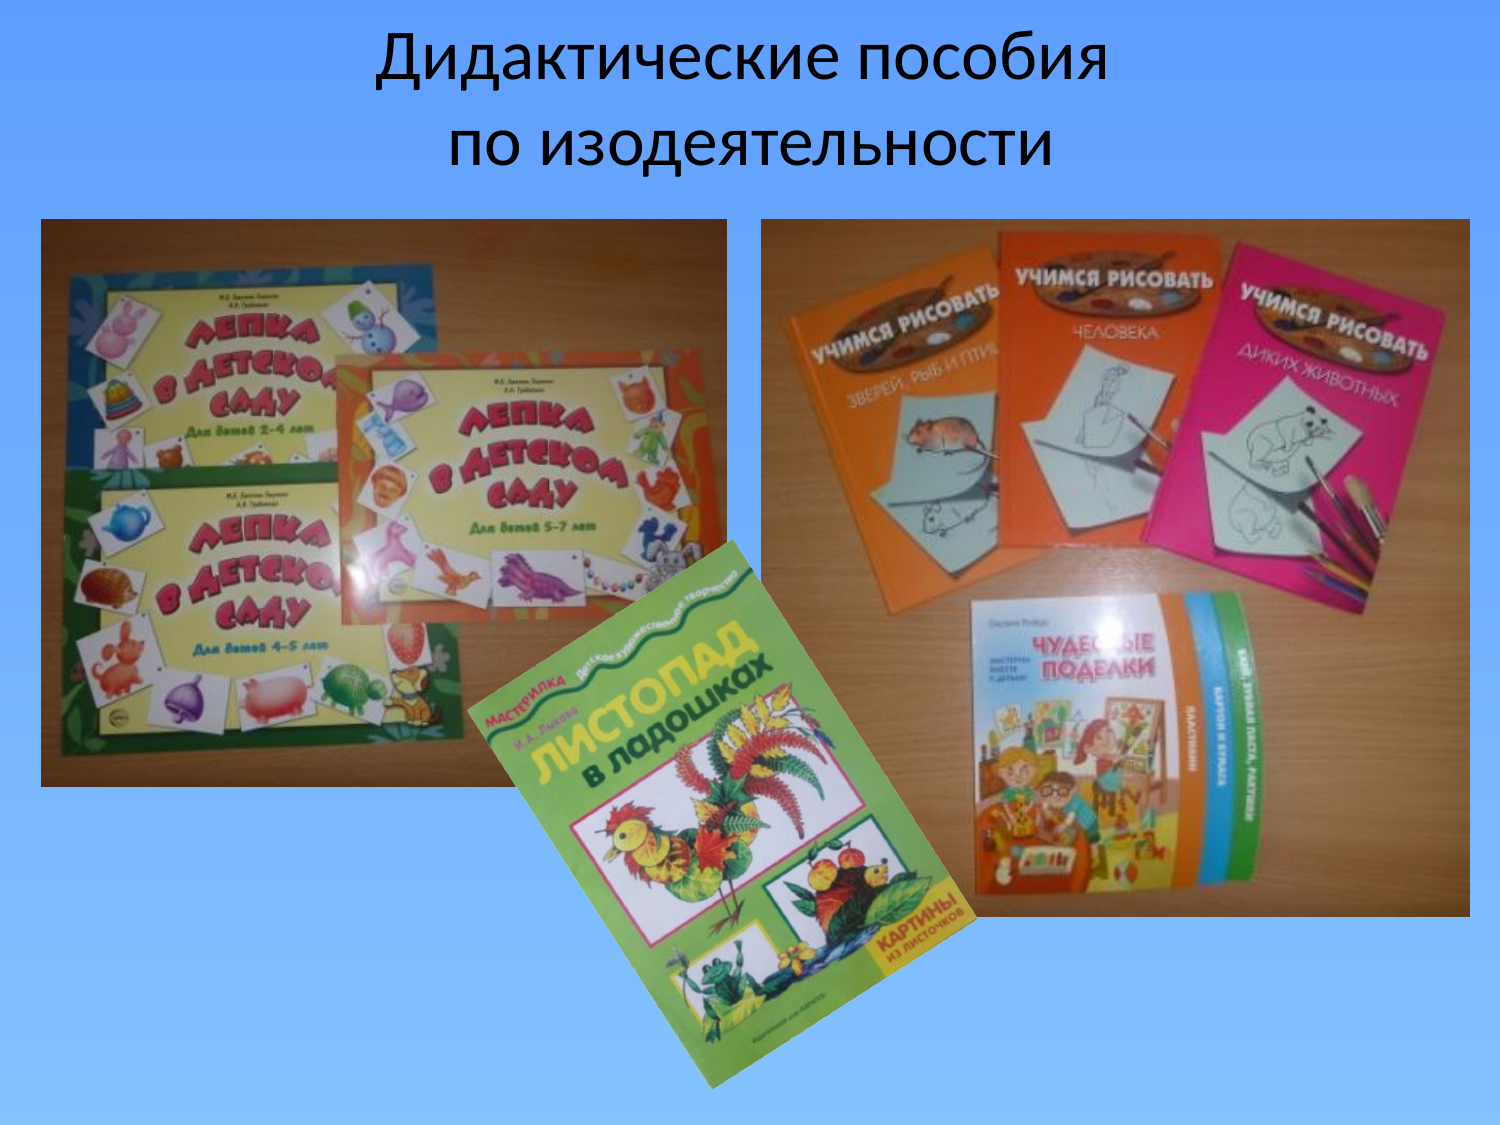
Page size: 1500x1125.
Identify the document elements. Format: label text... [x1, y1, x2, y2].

picture [40, 219, 1471, 1089]
title Дидактические пособия по изодеятельности [76, 0, 1427, 188]
